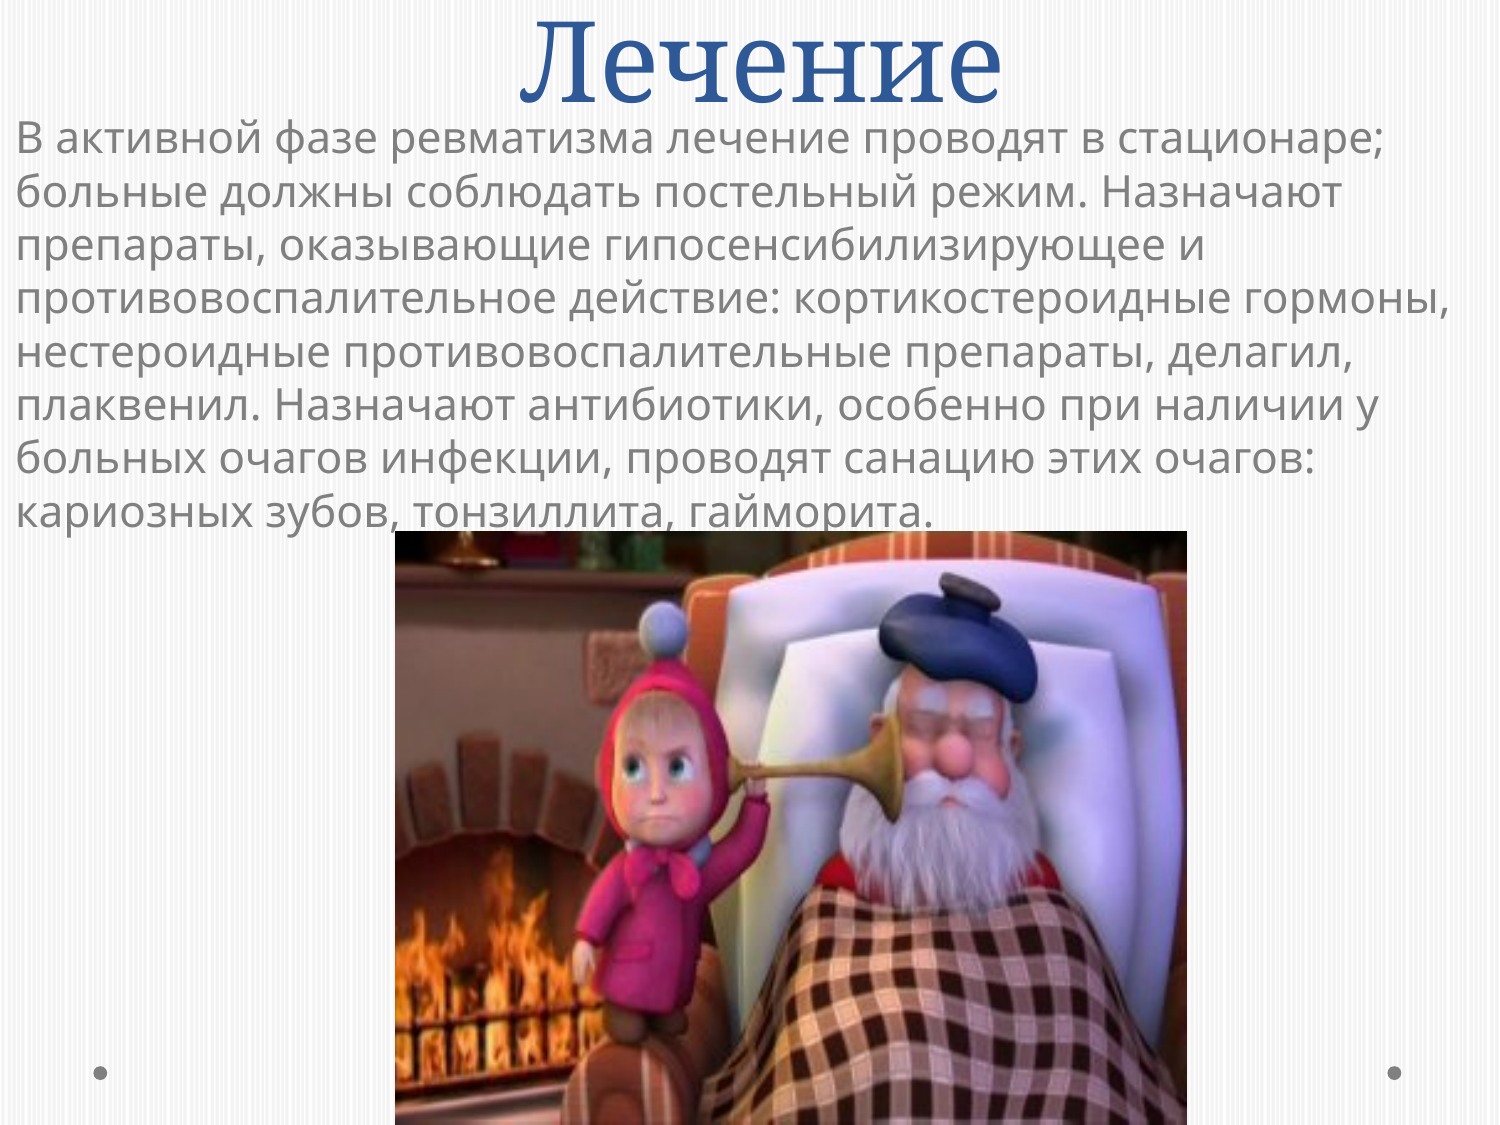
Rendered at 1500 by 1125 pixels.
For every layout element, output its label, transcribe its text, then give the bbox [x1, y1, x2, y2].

list В активной фазе ревматизма лечение проводят в стационаре; больные должны соблюдать постельный режим. Назначают препараты, оказывающие гипосенсибилизирующее и противовоспалительное действие: кортикостероидные гормоны, нестероидные противовоспалительные препараты, делагил, плаквенил. Назначают антибиотики, особенно при наличии у больных очагов инфекции, проводят санацию этих очагов: кариозных зубов, тонзиллита, гайморита. [0, 101, 1500, 551]
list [395, 531, 1188, 1125]
title Лечение [88, 19, 1439, 101]
